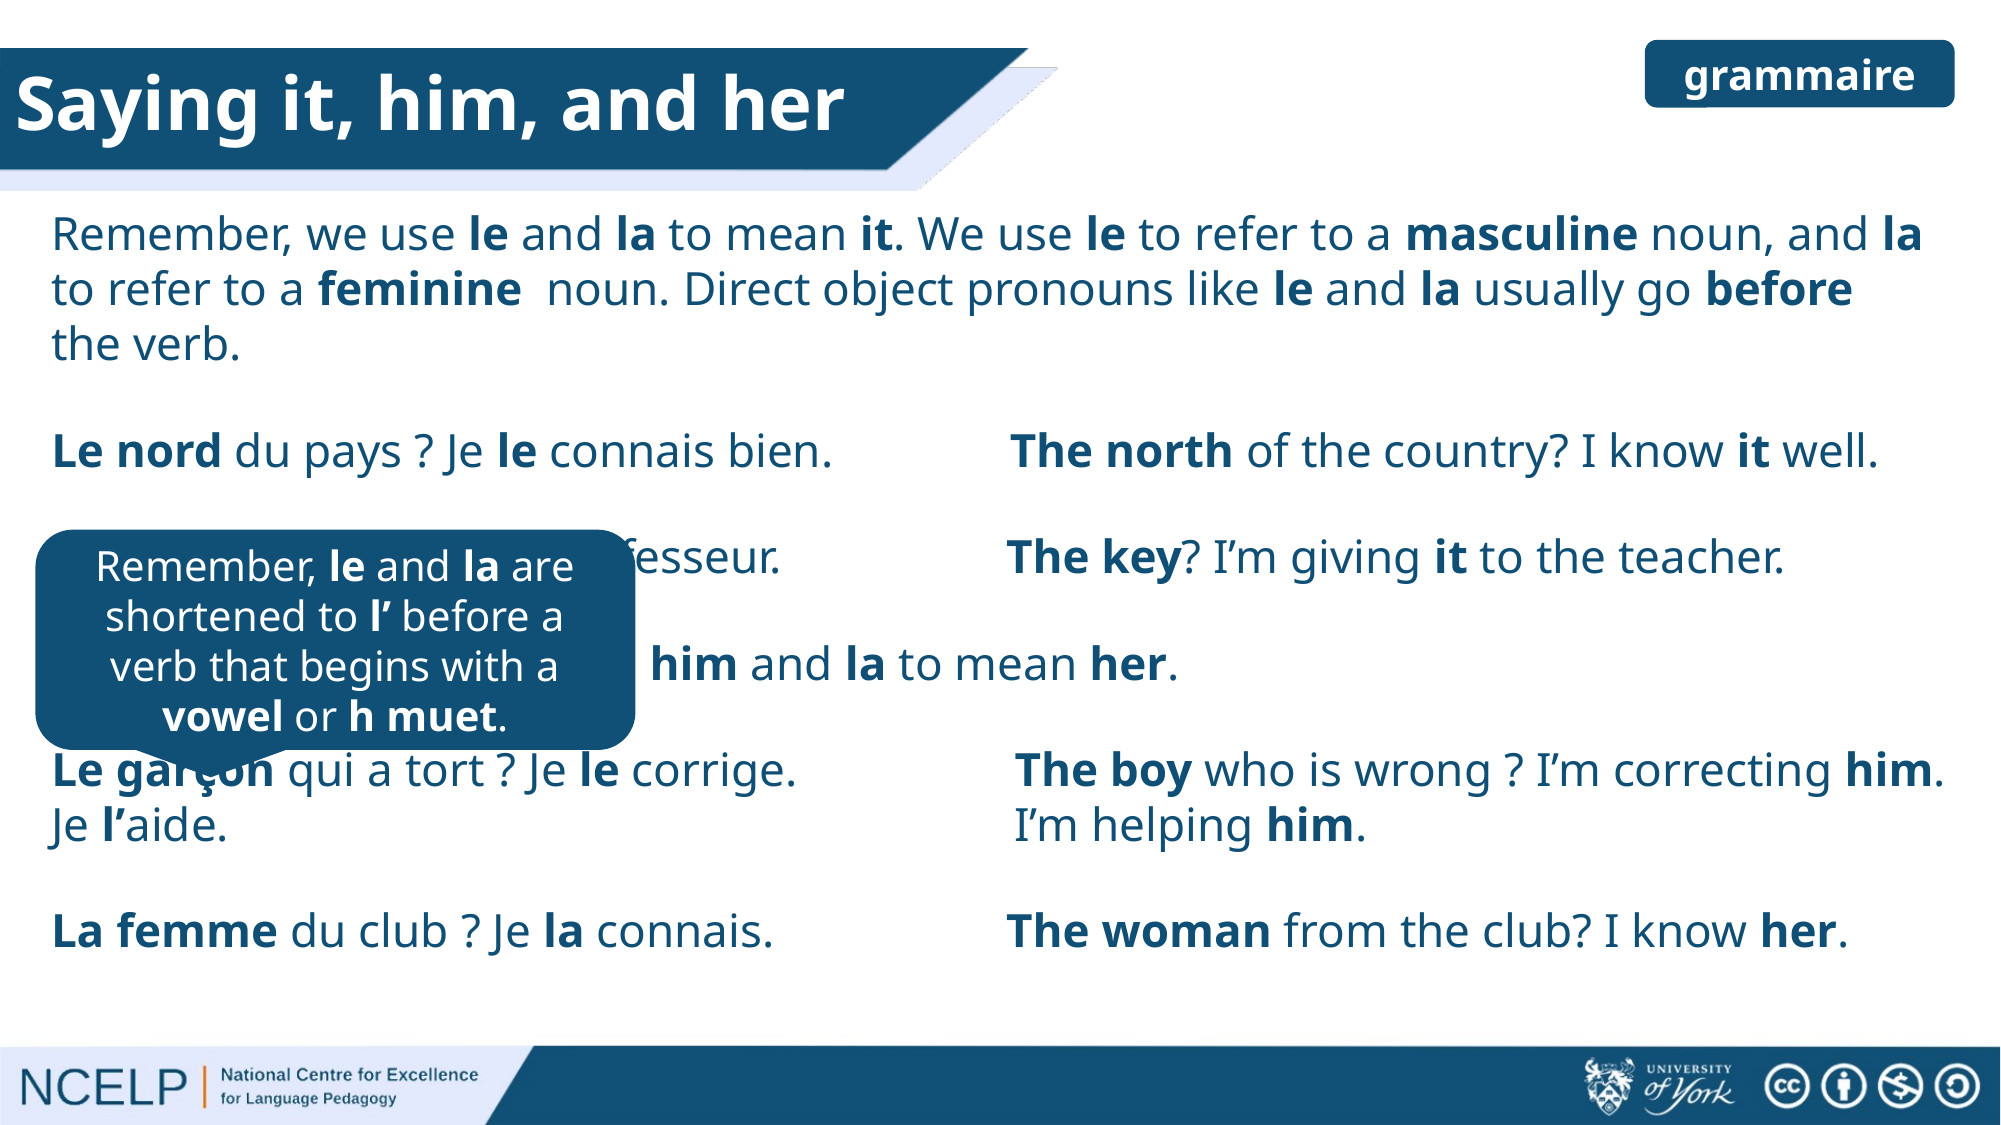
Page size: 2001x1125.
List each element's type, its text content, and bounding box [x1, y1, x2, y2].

text_box The woman from the club? I know her. [991, 894, 1906, 965]
text_box La femme du club ? Je la connais. [36, 894, 876, 965]
text_box The key? I’m giving it to the teacher. [991, 520, 1898, 591]
text_box Le garçon qui a tort ? Je le corrige. Je l’aide. [36, 732, 864, 858]
picture [0, 0, 2001, 1125]
text_box Le nord du pays ? Je le connais bien. [36, 414, 936, 485]
text_box Remember, le and la are shortened to l’ before a verb that begins with a vowel or h muet. [35, 529, 636, 778]
text_box grammaire [1644, 39, 1955, 108]
text_box We can also use le to mean him and la to mean her. [636, 626, 1954, 697]
text_box The north of the country? I know it well. [995, 414, 1912, 485]
text_box Remember, we use le and la to mean it. We use le to refer to a masculine noun, and la to refer to a feminine noun. Direct object pronouns like le and la usually go before the verb. [36, 197, 1947, 377]
text_box The boy who is wrong ? I’m correcting him. I’m helping him. [999, 732, 1980, 858]
text_box La clé ? Je la donne au professeur. [36, 520, 872, 591]
